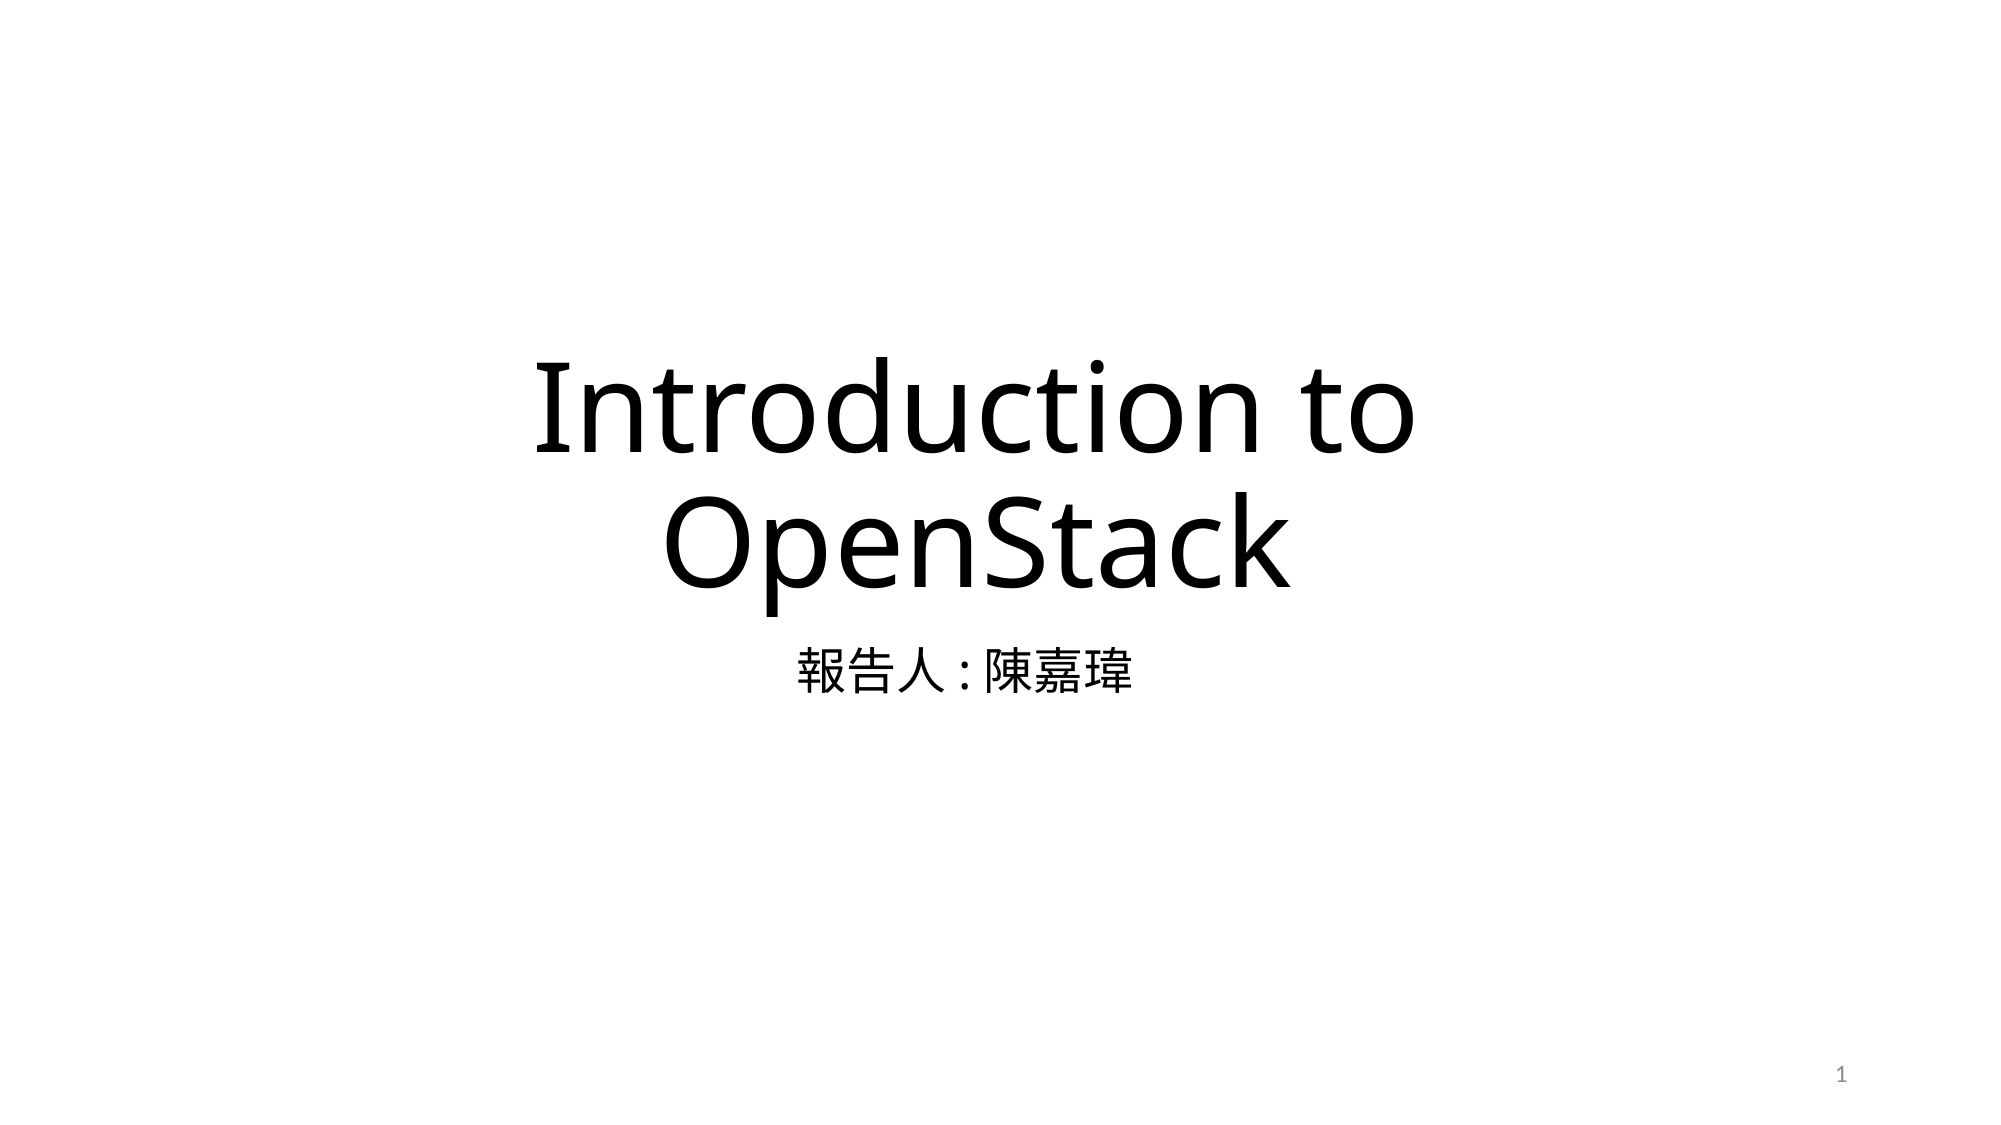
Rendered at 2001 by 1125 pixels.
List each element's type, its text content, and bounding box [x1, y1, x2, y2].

subtitle 報告人:陳嘉瑋 [214, 638, 1715, 911]
title Introduction to OpenStack [226, 230, 1727, 622]
slide_number 1 [1412, 1042, 1863, 1103]
